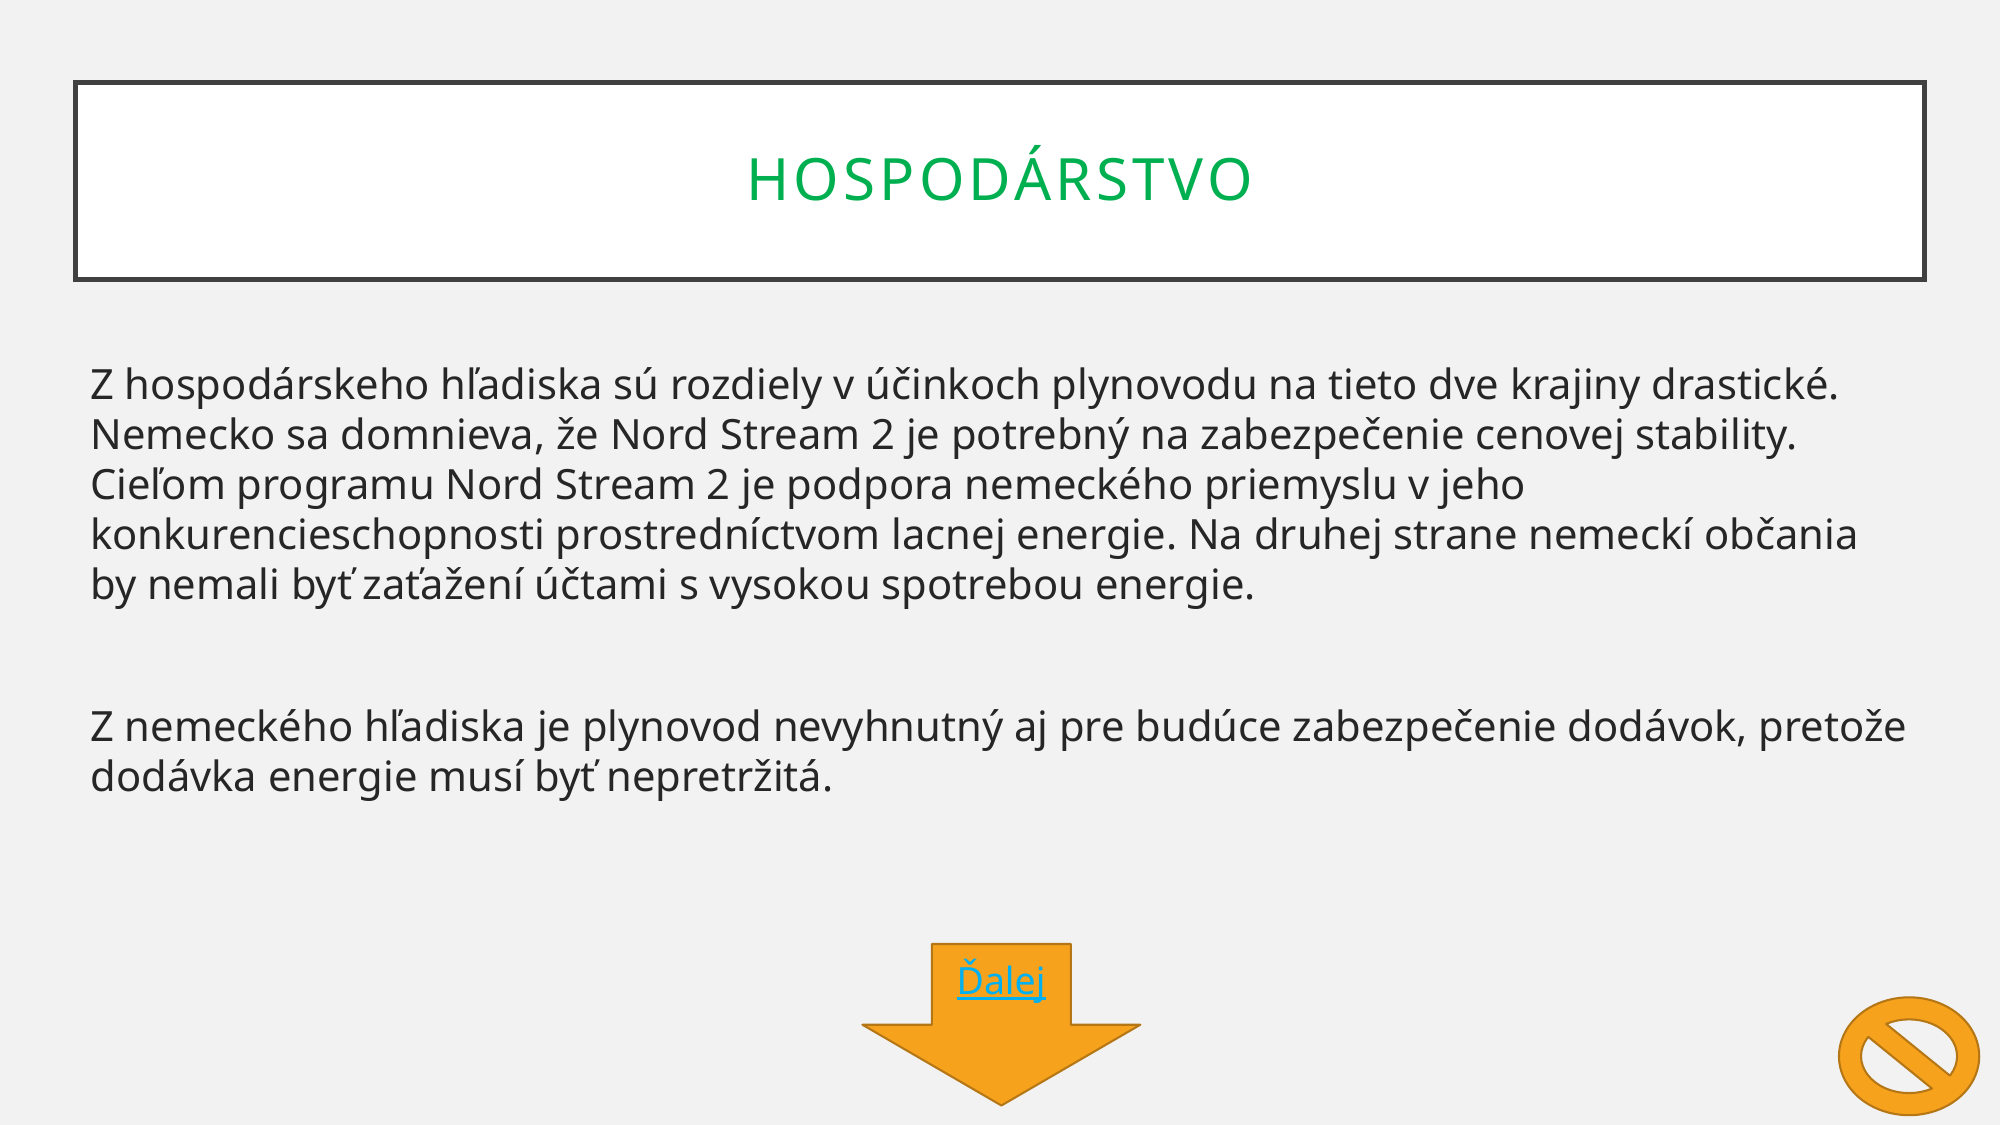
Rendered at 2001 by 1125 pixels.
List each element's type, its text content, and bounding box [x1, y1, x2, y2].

list Z hospodárskeho hľadiska sú rozdiely v účinkoch plynovodu na tieto dve krajiny drastické. Nemecko sa domnieva, že Nord Stream 2 je potrebný na zabezpečenie cenovej stability. Cieľom programu Nord Stream 2 je podpora nemeckého priemyslu v jeho konkurencieschopnosti prostredníctvom lacnej energie. Na druhej strane nemeckí občania by nemali byť zaťažení účtami s vysokou spotrebou energie. Z nemeckého hľadiska je plynovod nevyhnutný aj pre budúce zabezpečenie dodávok, pretože dodávka energie musí byť nepretržitá. [75, 279, 1925, 1036]
text_box Hospodárstvo [75, 82, 1925, 279]
text_box [1837, 996, 1981, 1117]
text_box Ďalej [861, 942, 1142, 1107]
